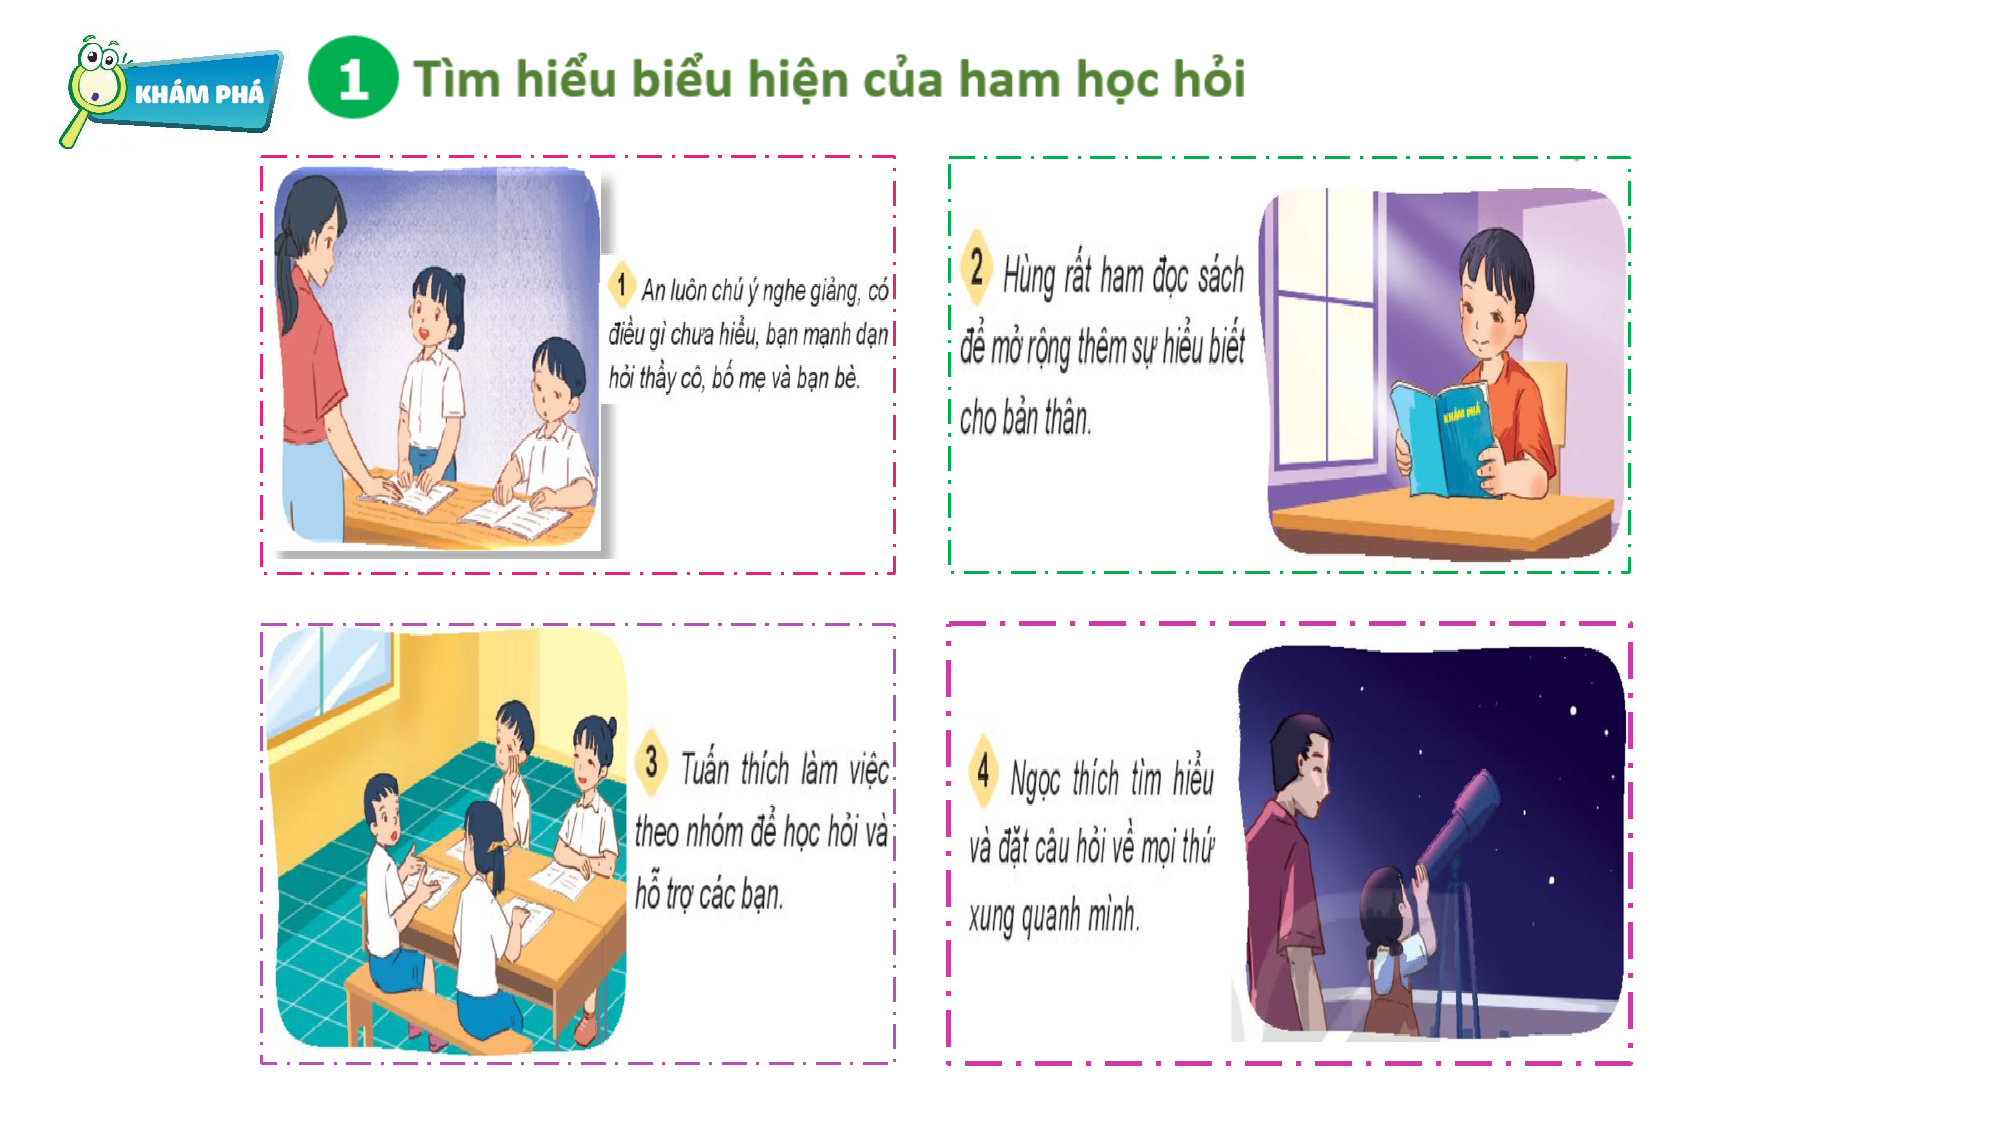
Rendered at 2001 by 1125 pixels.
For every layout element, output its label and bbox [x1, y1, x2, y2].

picture [262, 626, 894, 1063]
picture [262, 157, 894, 572]
picture [950, 626, 1629, 1061]
picture [950, 158, 1629, 572]
picture [48, 29, 295, 149]
picture [299, 28, 1266, 122]
